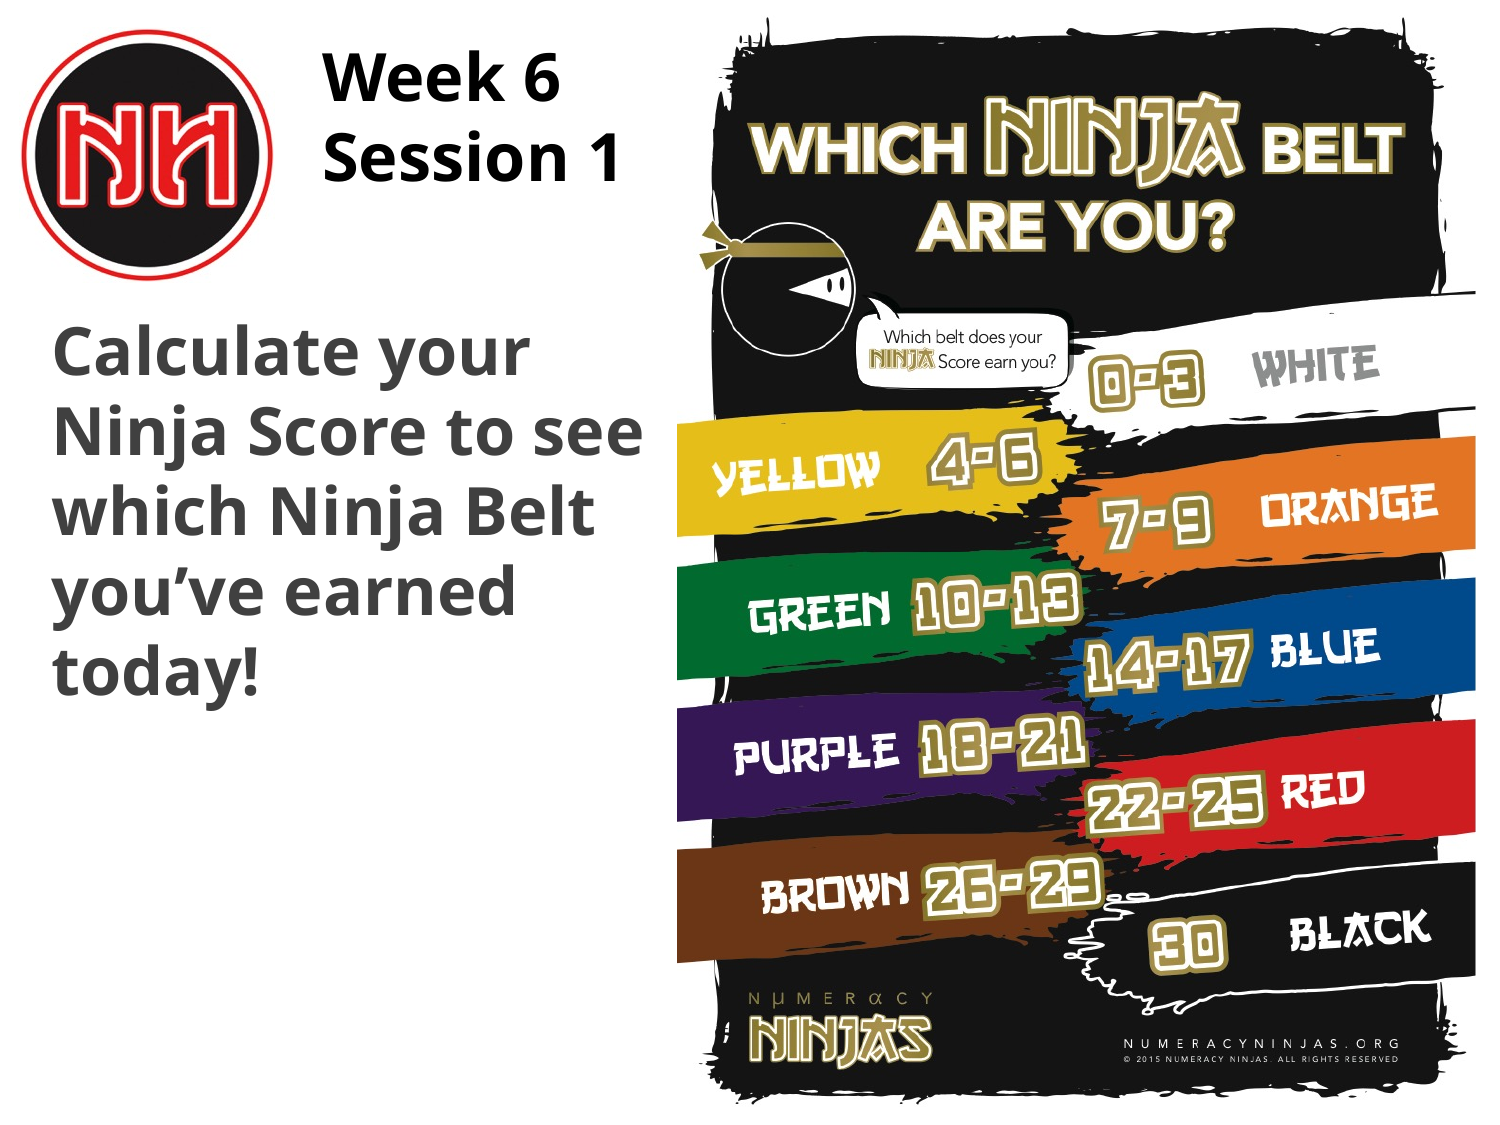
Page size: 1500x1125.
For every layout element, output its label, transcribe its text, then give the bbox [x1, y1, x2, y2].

text_box Calculate your Ninja Score to see which Ninja Belt you’ve earned today! [36, 301, 672, 717]
picture [677, 0, 1476, 1125]
picture [18, 27, 275, 284]
text_box Week 6 Session 1 [307, 27, 672, 203]
